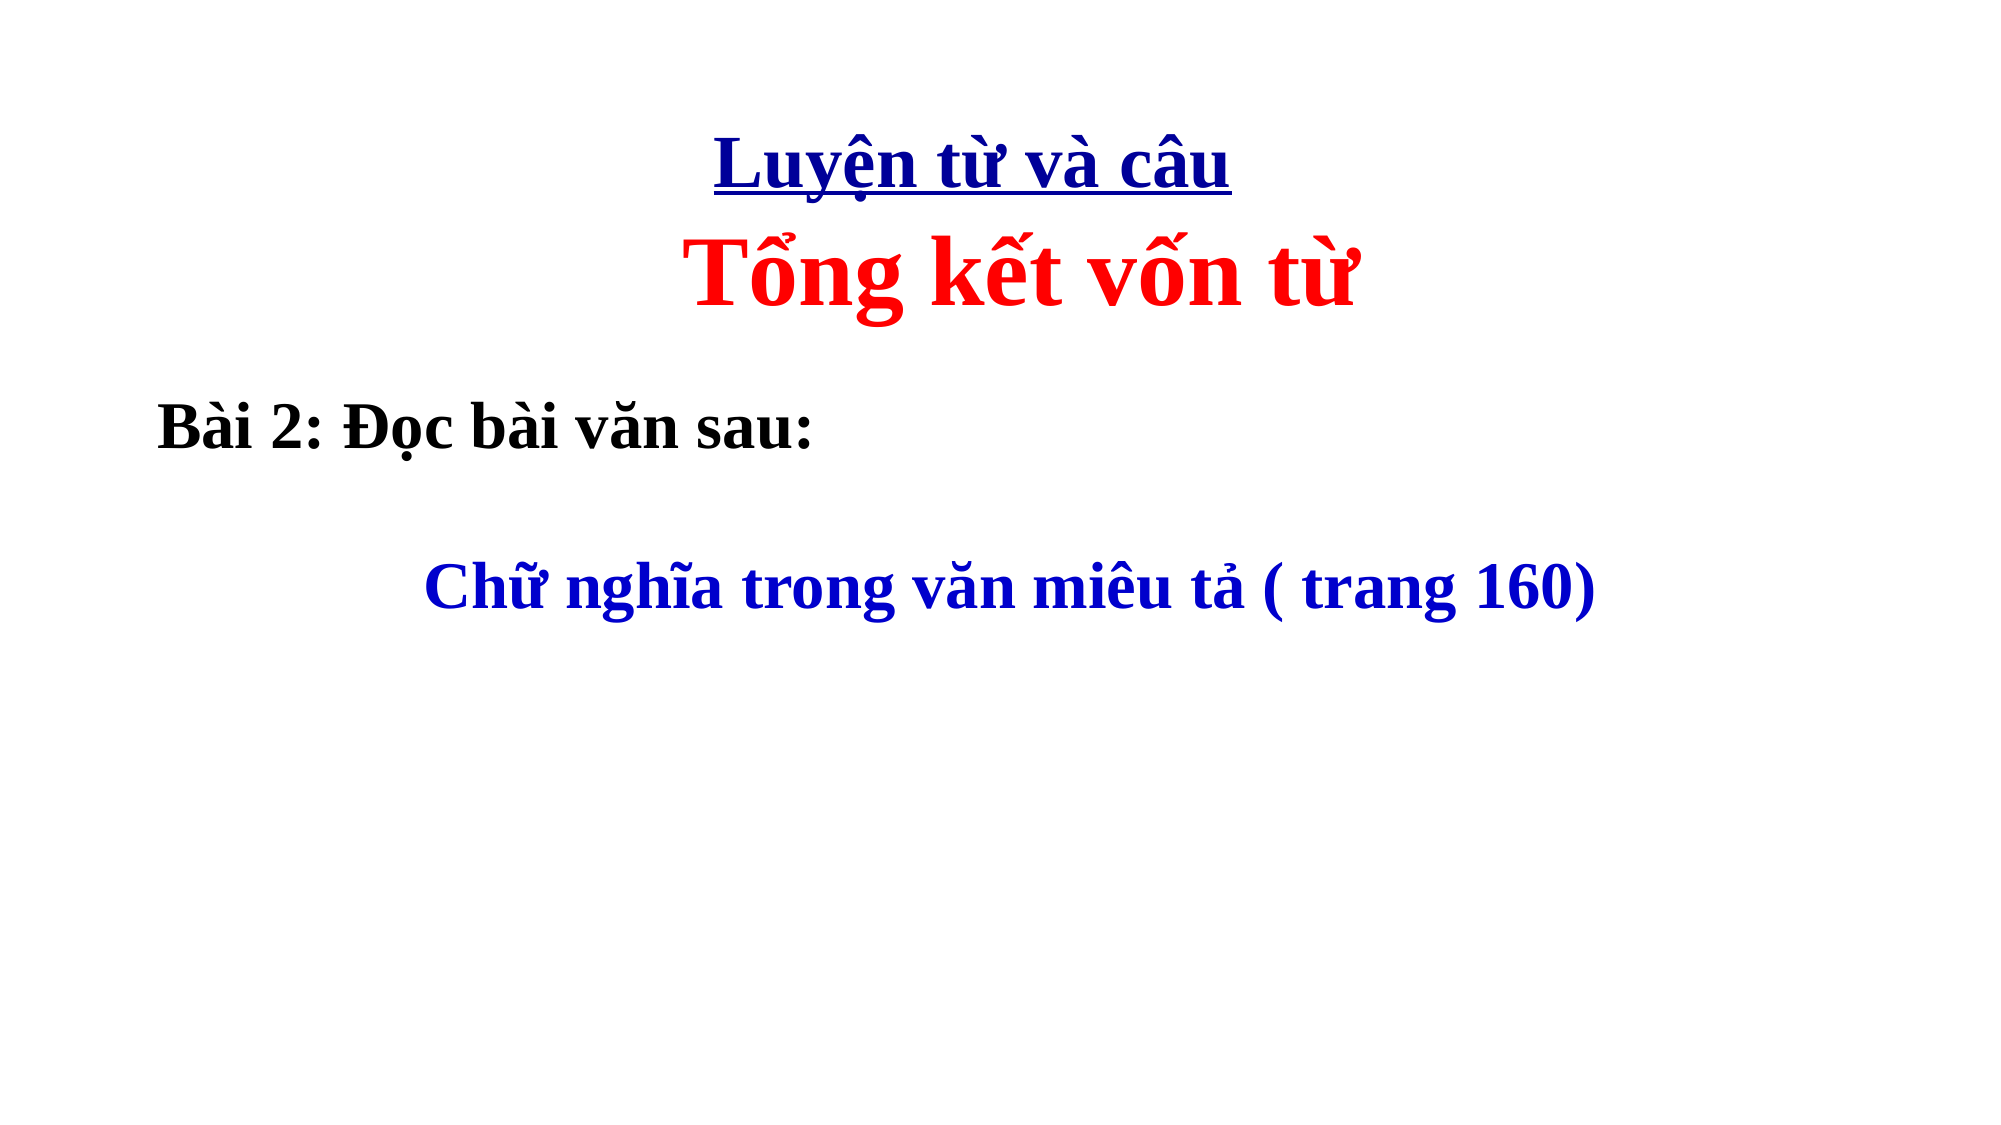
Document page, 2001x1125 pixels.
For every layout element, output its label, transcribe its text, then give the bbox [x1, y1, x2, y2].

text_box Bài 2: Đọc bài văn sau: [142, 374, 1002, 470]
text_box Tổng kết vốn từ [291, 197, 1752, 333]
text_box Luyện từ và câu [645, 104, 1301, 210]
text_box Chữ nghĩa trong văn miêu tả ( trang 160) [387, 534, 1718, 710]
